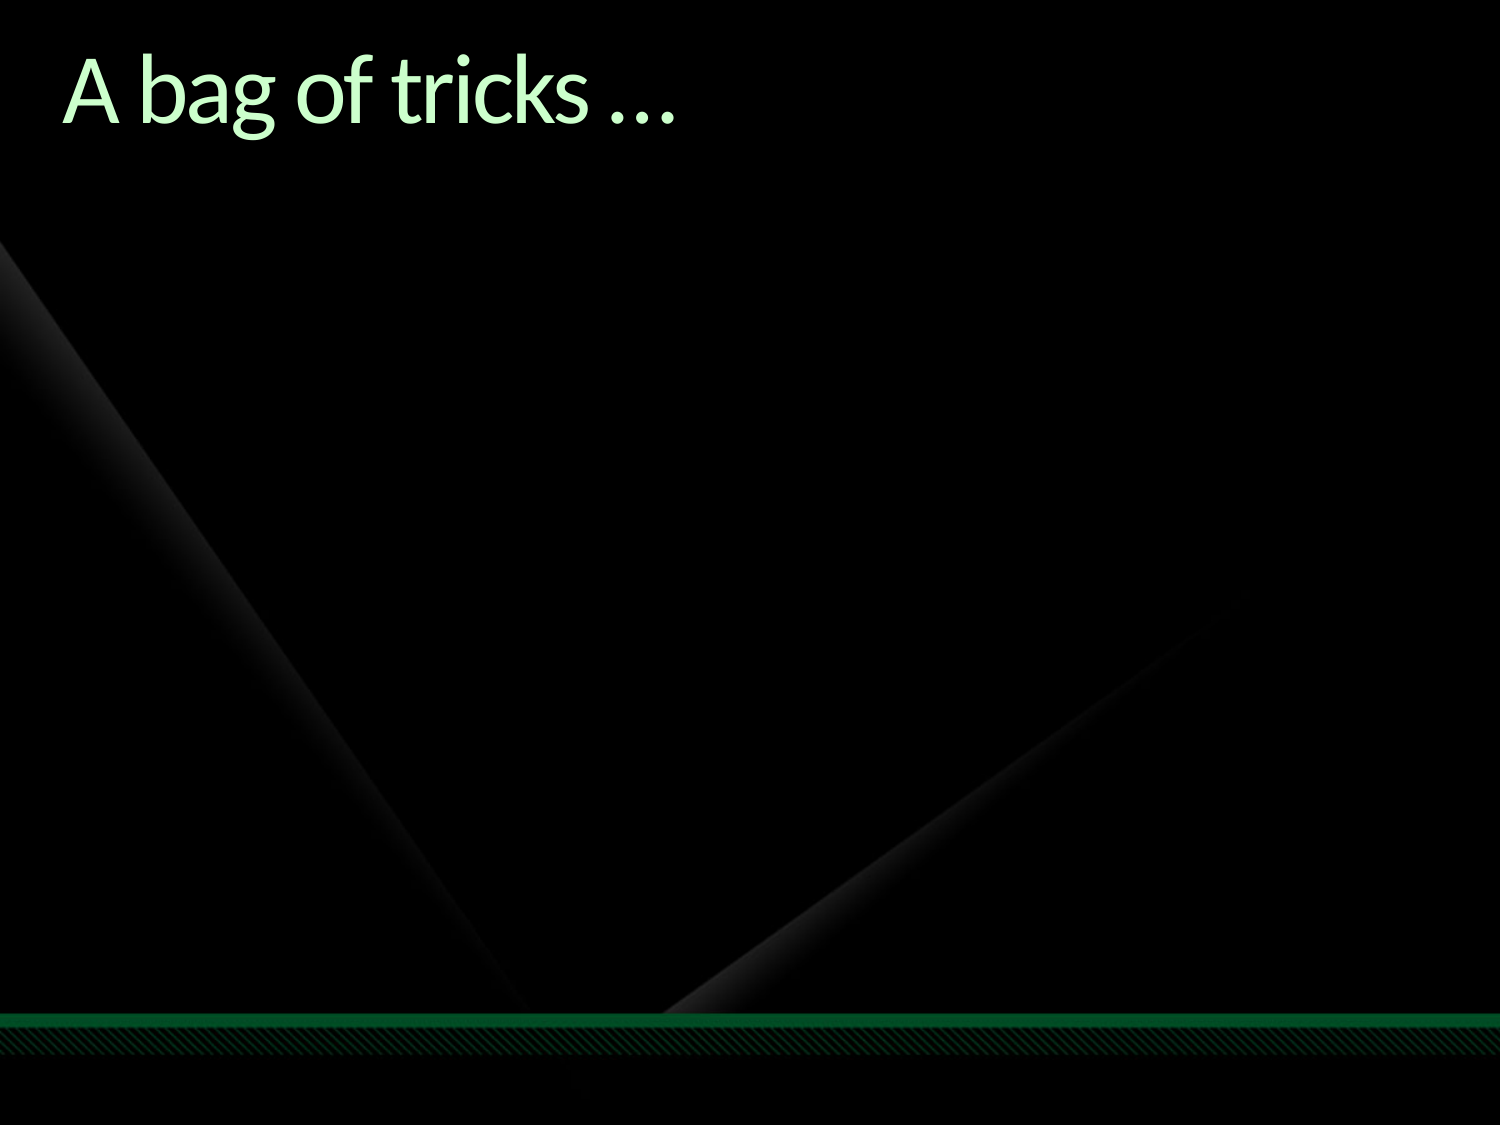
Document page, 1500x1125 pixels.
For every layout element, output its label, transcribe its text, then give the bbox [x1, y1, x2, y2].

picture [0, 0, 1500, 1125]
title A bag of tricks … [62, 37, 1438, 147]
